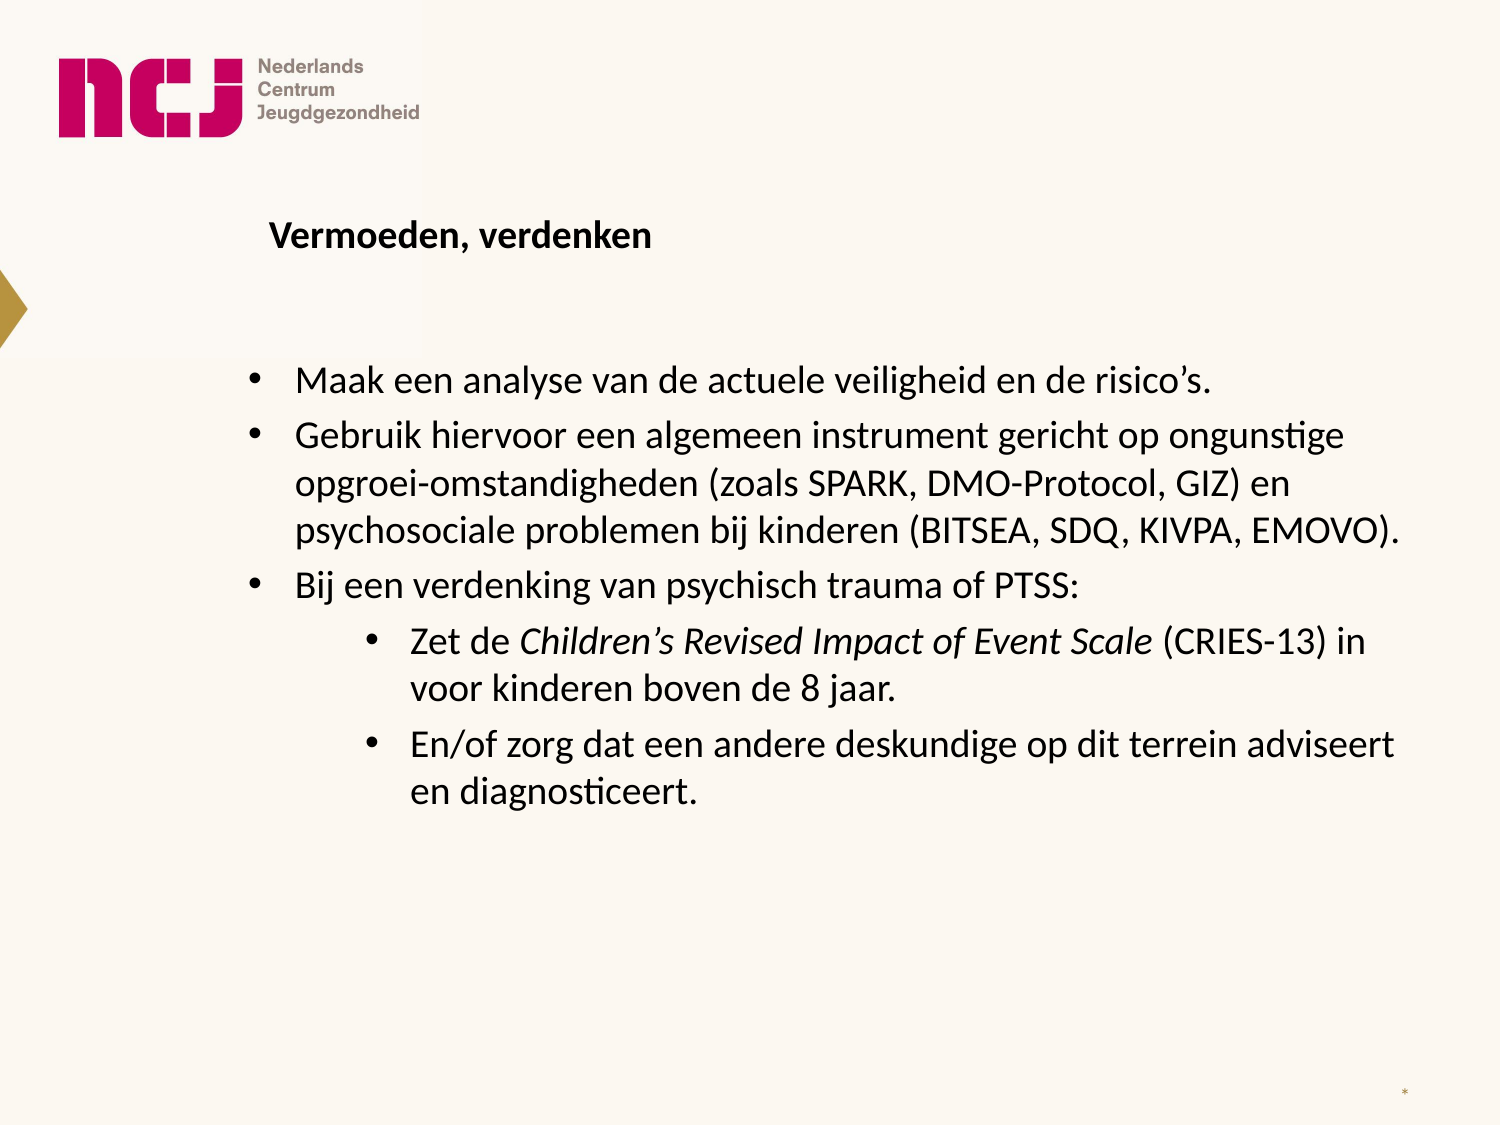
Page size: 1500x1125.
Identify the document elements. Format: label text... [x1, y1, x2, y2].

picture [0, 0, 422, 358]
text_box Maak een analyse van de actuele veiligheid en de risico’s. Gebruik hiervoor een algemeen instrument gericht op ongunstige opgroei-omstandigheden (zoals SPARK, DMO-Protocol, GIZ) en psychosociale problemen bij kinderen (BITSEA, SDQ, KIVPA, EMOVO). Bij een verdenking van psychisch trauma of PTSS: Zet de Children’s Revised Impact of Event Scale (CRIES-13) in voor kinderen boven de 8 jaar. En/of zorg dat een andere deskundige op dit terrein adviseert en diagnosticeert. [233, 290, 1458, 941]
text_box Vermoeden, verdenken [253, 201, 1425, 269]
text_box * [1100, 1074, 1425, 1113]
